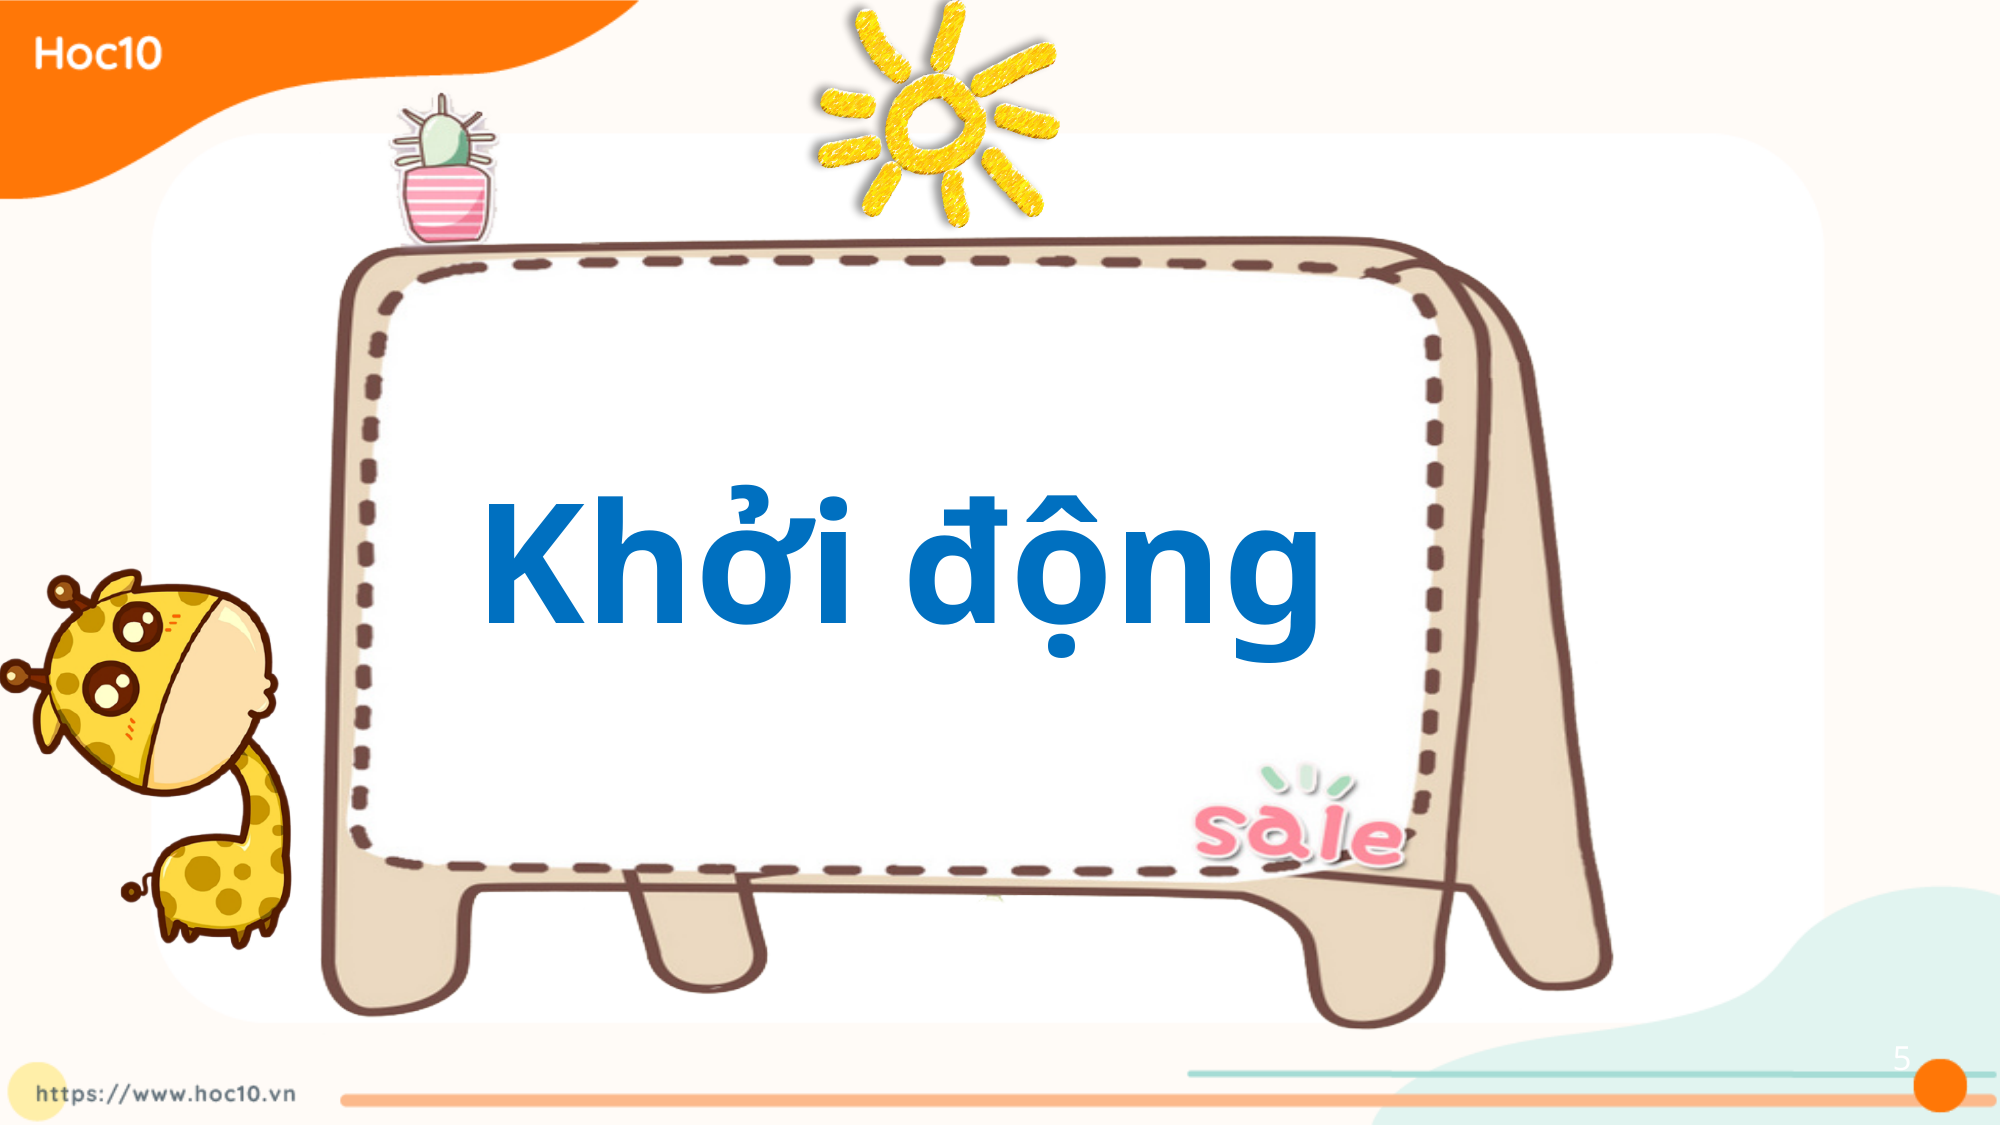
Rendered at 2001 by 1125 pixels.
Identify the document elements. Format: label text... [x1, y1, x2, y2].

picture [0, 0, 2000, 1125]
text_box 5 [1877, 1029, 1927, 1085]
